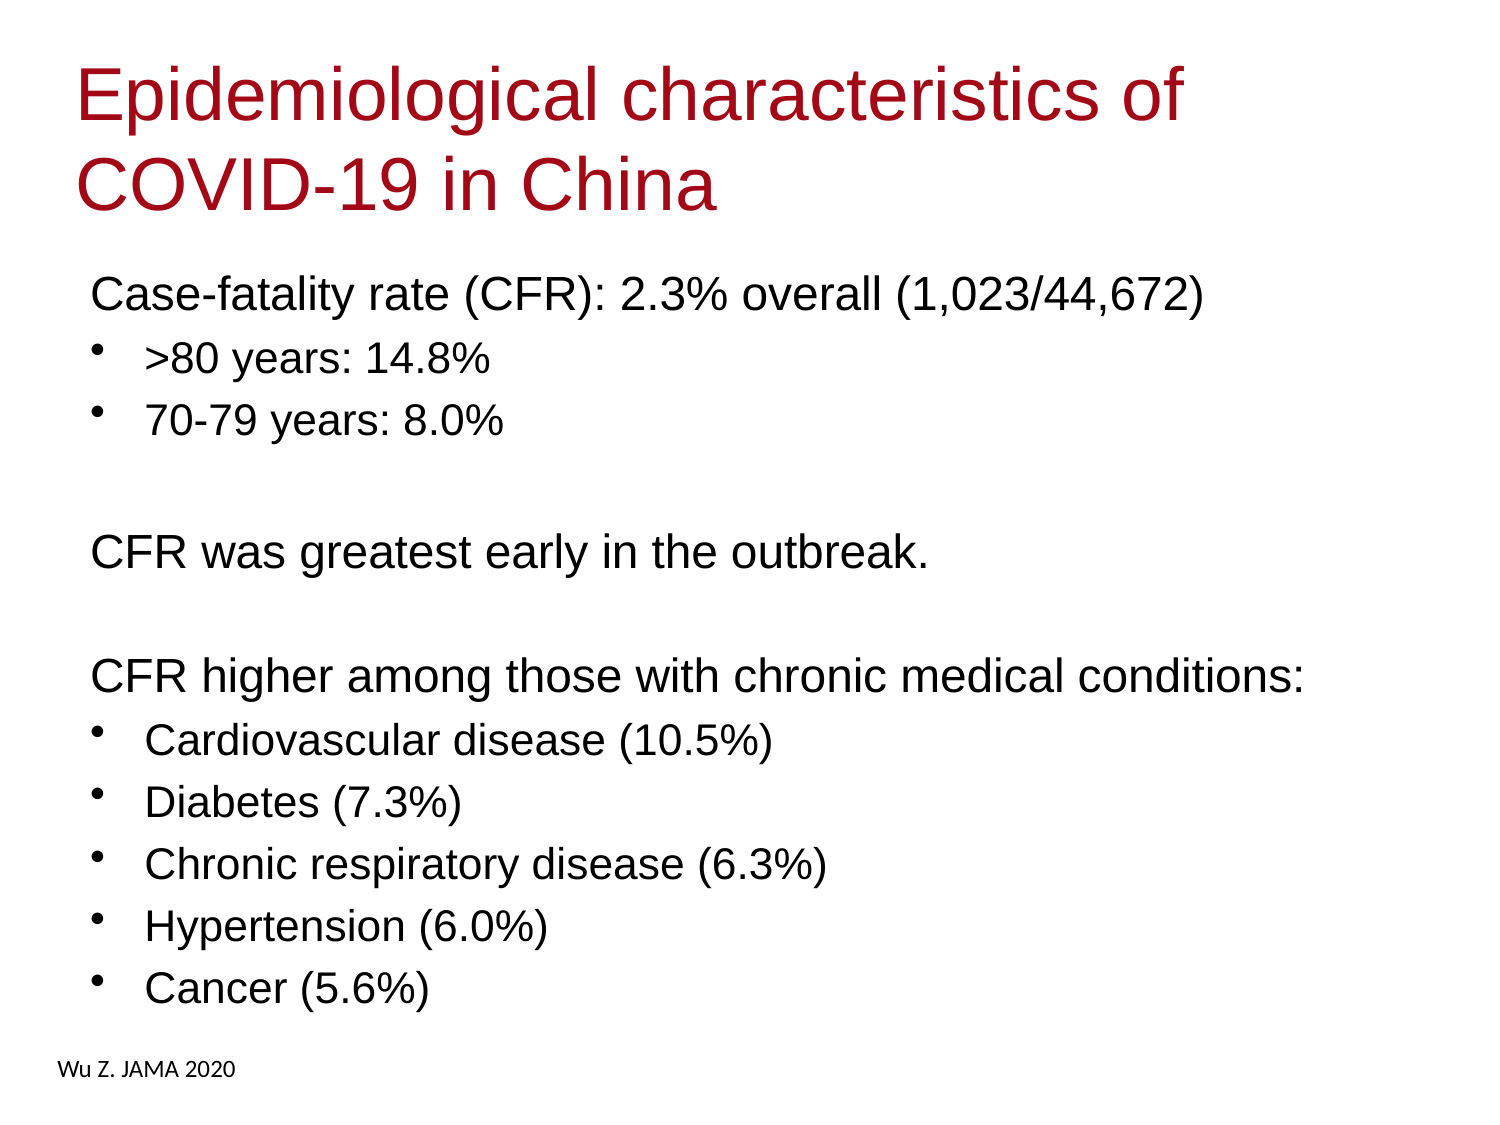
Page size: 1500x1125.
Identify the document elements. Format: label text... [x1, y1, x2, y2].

title Epidemiological characteristics of COVID-19 in China [75, 45, 1425, 233]
list Case-fatality rate (CFR): 2.3% overall (1,023/44,672) >80 years: 14.8% 70-79 years: 8.0% CFR was greatest early in the outbreak. CFR higher among those with chronic medical conditions: Cardiovascular disease (10.5%) Diabetes (7.3%) Chronic respiratory disease (6.3%) Hypertension (6.0%) Cancer (5.6%) [75, 254, 1421, 1083]
text_box Wu Z. JAMA 2020 [42, 1044, 1015, 1090]
